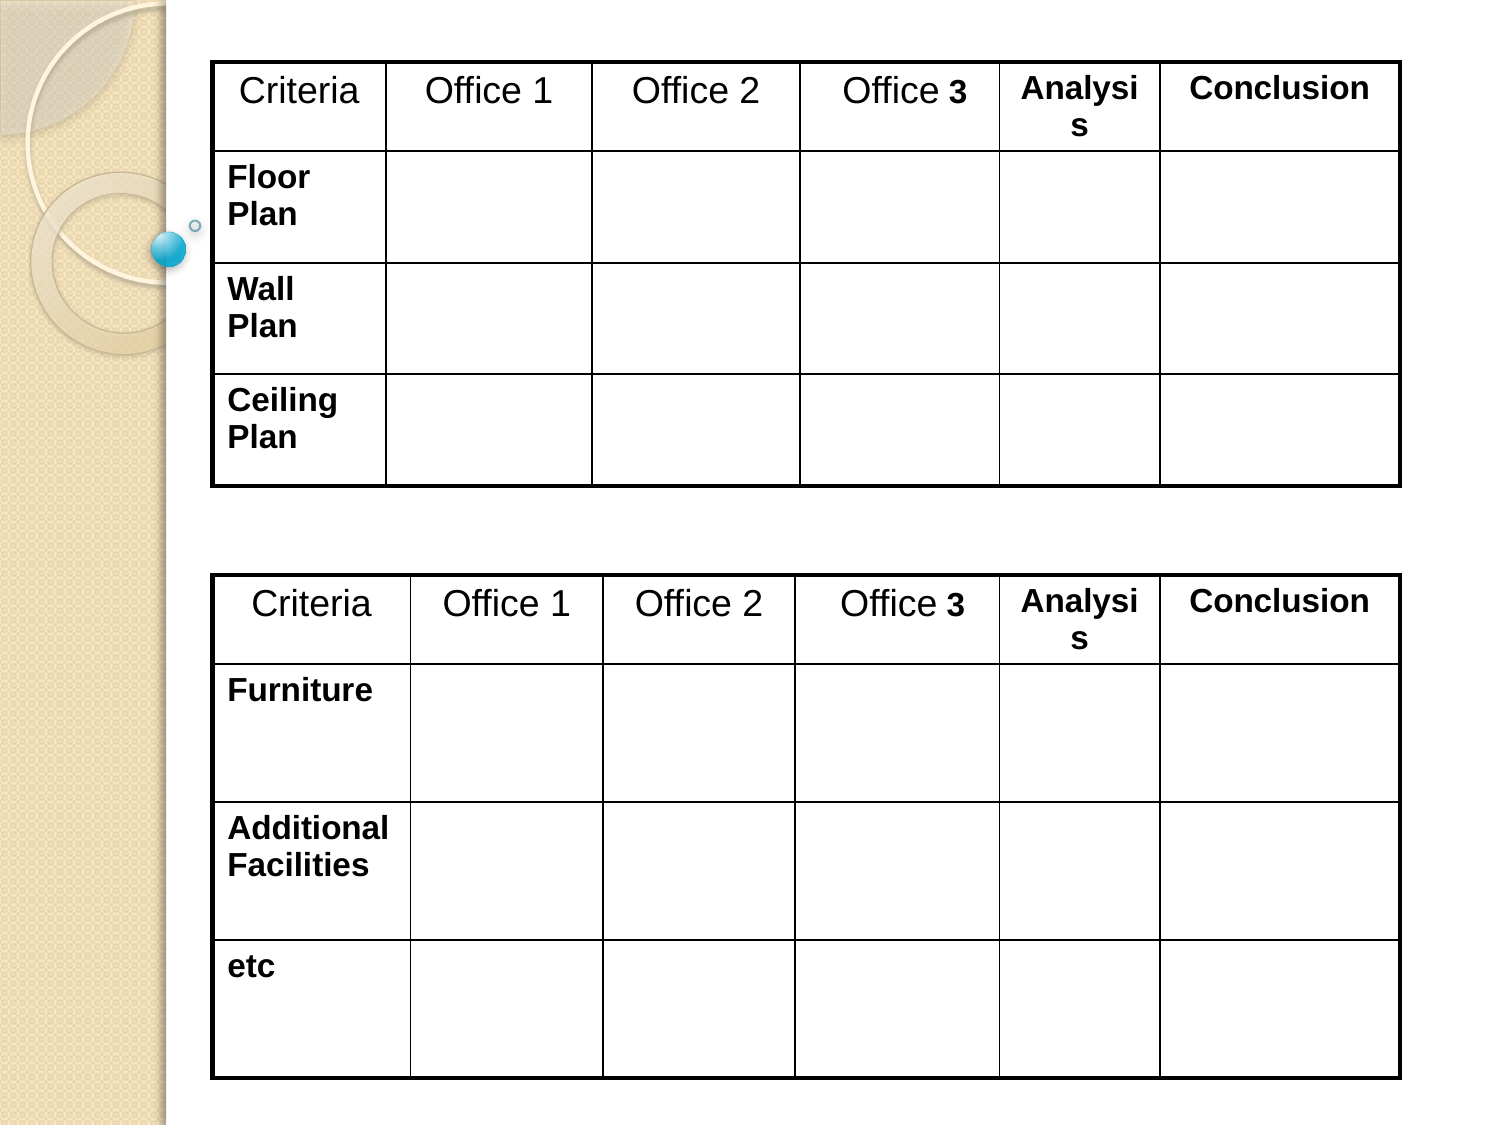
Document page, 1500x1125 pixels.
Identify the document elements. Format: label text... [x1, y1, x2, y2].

table_cell [593, 152, 799, 262]
table_header Criteria [215, 577, 410, 663]
table_cell [604, 803, 794, 939]
table_header Analysis [1000, 577, 1159, 663]
table_cell etc [215, 941, 410, 1076]
table_cell Additional Facilities [215, 803, 410, 939]
table_cell [796, 941, 999, 1076]
table_cell [411, 941, 602, 1076]
table_header Analysis [1000, 64, 1159, 150]
table_cell Floor Plan [215, 152, 385, 262]
table_cell [1000, 665, 1159, 801]
table_cell [1000, 264, 1159, 373]
table_header Office 1 [411, 577, 602, 663]
table_cell [593, 264, 799, 373]
table_cell Ceiling Plan [215, 375, 385, 484]
table_cell [1161, 803, 1398, 939]
table_cell [1000, 152, 1159, 262]
table_cell [604, 941, 794, 1076]
table_cell [1000, 803, 1159, 939]
table_cell [387, 264, 591, 373]
table_cell [1000, 375, 1159, 484]
table_cell [801, 375, 999, 484]
table_header Criteria [215, 64, 385, 150]
table_cell [796, 665, 999, 801]
table_cell Wall Plan [215, 264, 385, 373]
table_header Office 2 [593, 64, 799, 150]
table_cell [593, 375, 799, 484]
table_cell [387, 152, 591, 262]
table_cell [1161, 665, 1398, 801]
table_cell [1161, 941, 1398, 1076]
table_cell [801, 264, 999, 373]
table_cell [1161, 152, 1398, 262]
table_cell [1000, 941, 1159, 1076]
table_header Office 2 [604, 577, 794, 663]
table_cell [801, 152, 999, 262]
table_cell [604, 665, 794, 801]
table_cell [411, 803, 602, 939]
table_cell [1161, 264, 1398, 373]
table_header Office 3 [801, 64, 999, 150]
table_cell [796, 803, 999, 939]
table_cell [1161, 375, 1398, 484]
table_header Office 1 [387, 64, 591, 150]
table_header Conclusion [1161, 64, 1398, 150]
table_header Conclusion [1161, 577, 1398, 663]
table_cell Furniture [215, 665, 410, 801]
table_cell [411, 665, 602, 801]
table_header Office 3 [796, 577, 999, 663]
table_cell [387, 375, 591, 484]
